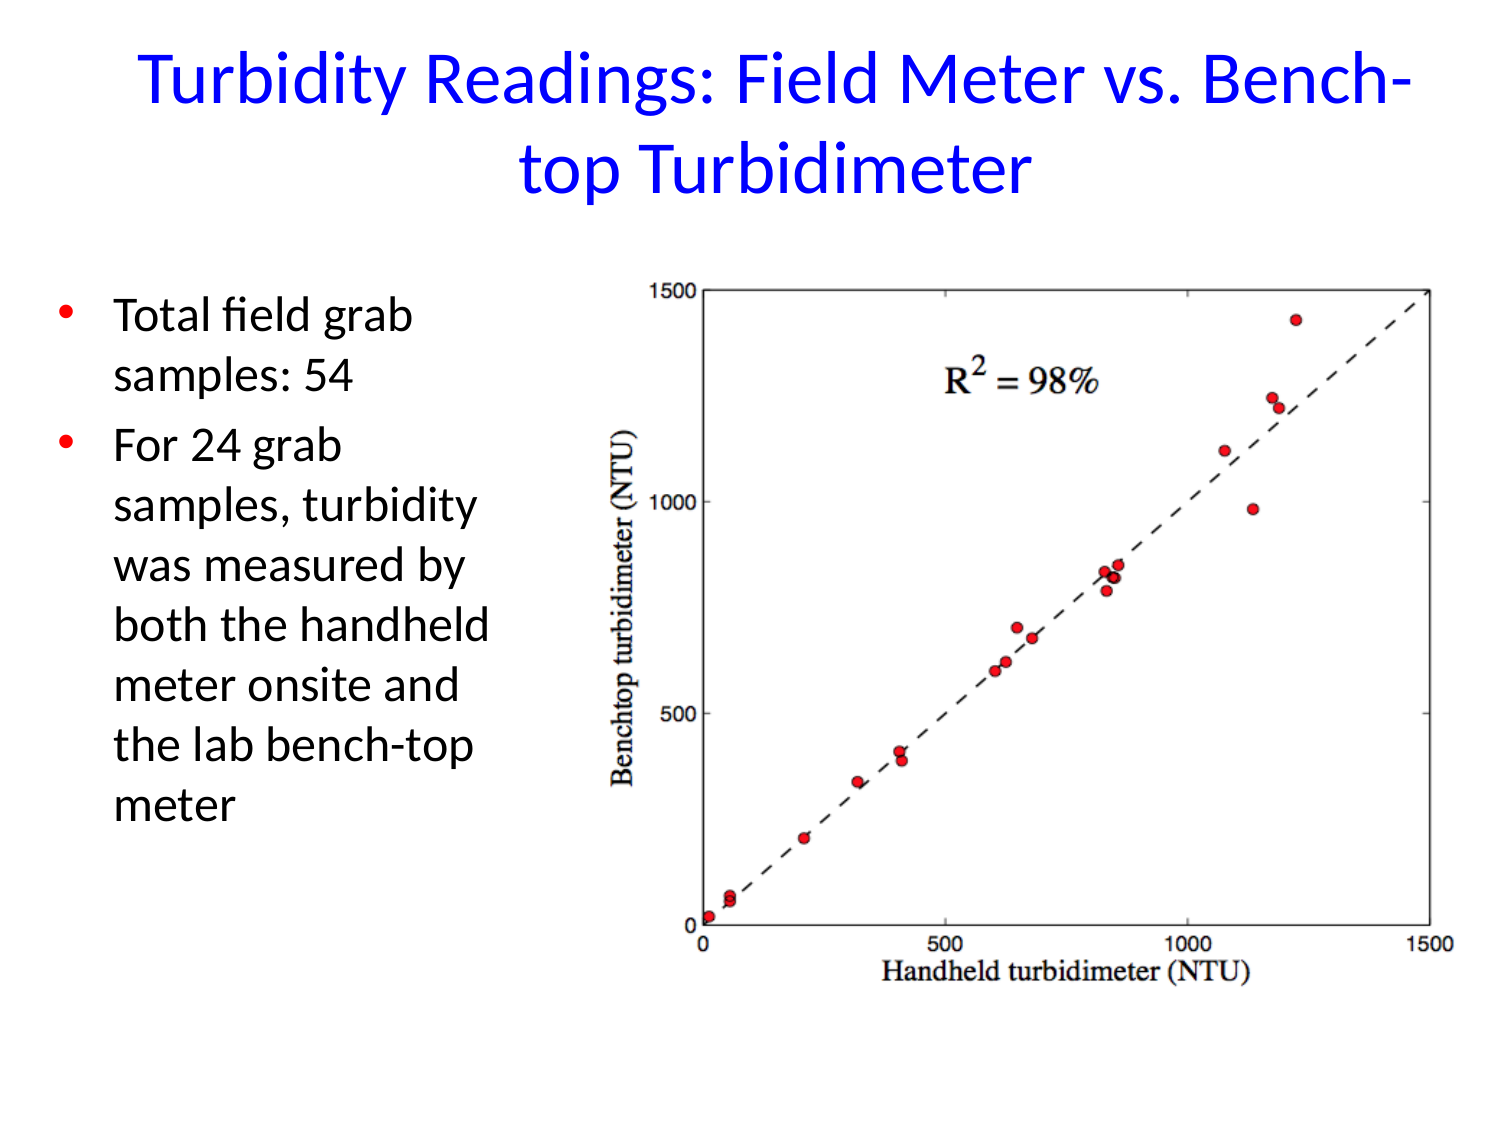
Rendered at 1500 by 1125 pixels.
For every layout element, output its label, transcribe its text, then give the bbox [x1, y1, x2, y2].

list Total field grab samples: 54 For 24 grab samples, turbidity was measured by both the handheld meter onsite and the lab bench-top meter [42, 273, 543, 1053]
picture [602, 273, 1458, 992]
title Turbidity Readings: Field Meter vs. Bench-top Turbidimeter [75, 77, 1478, 160]
